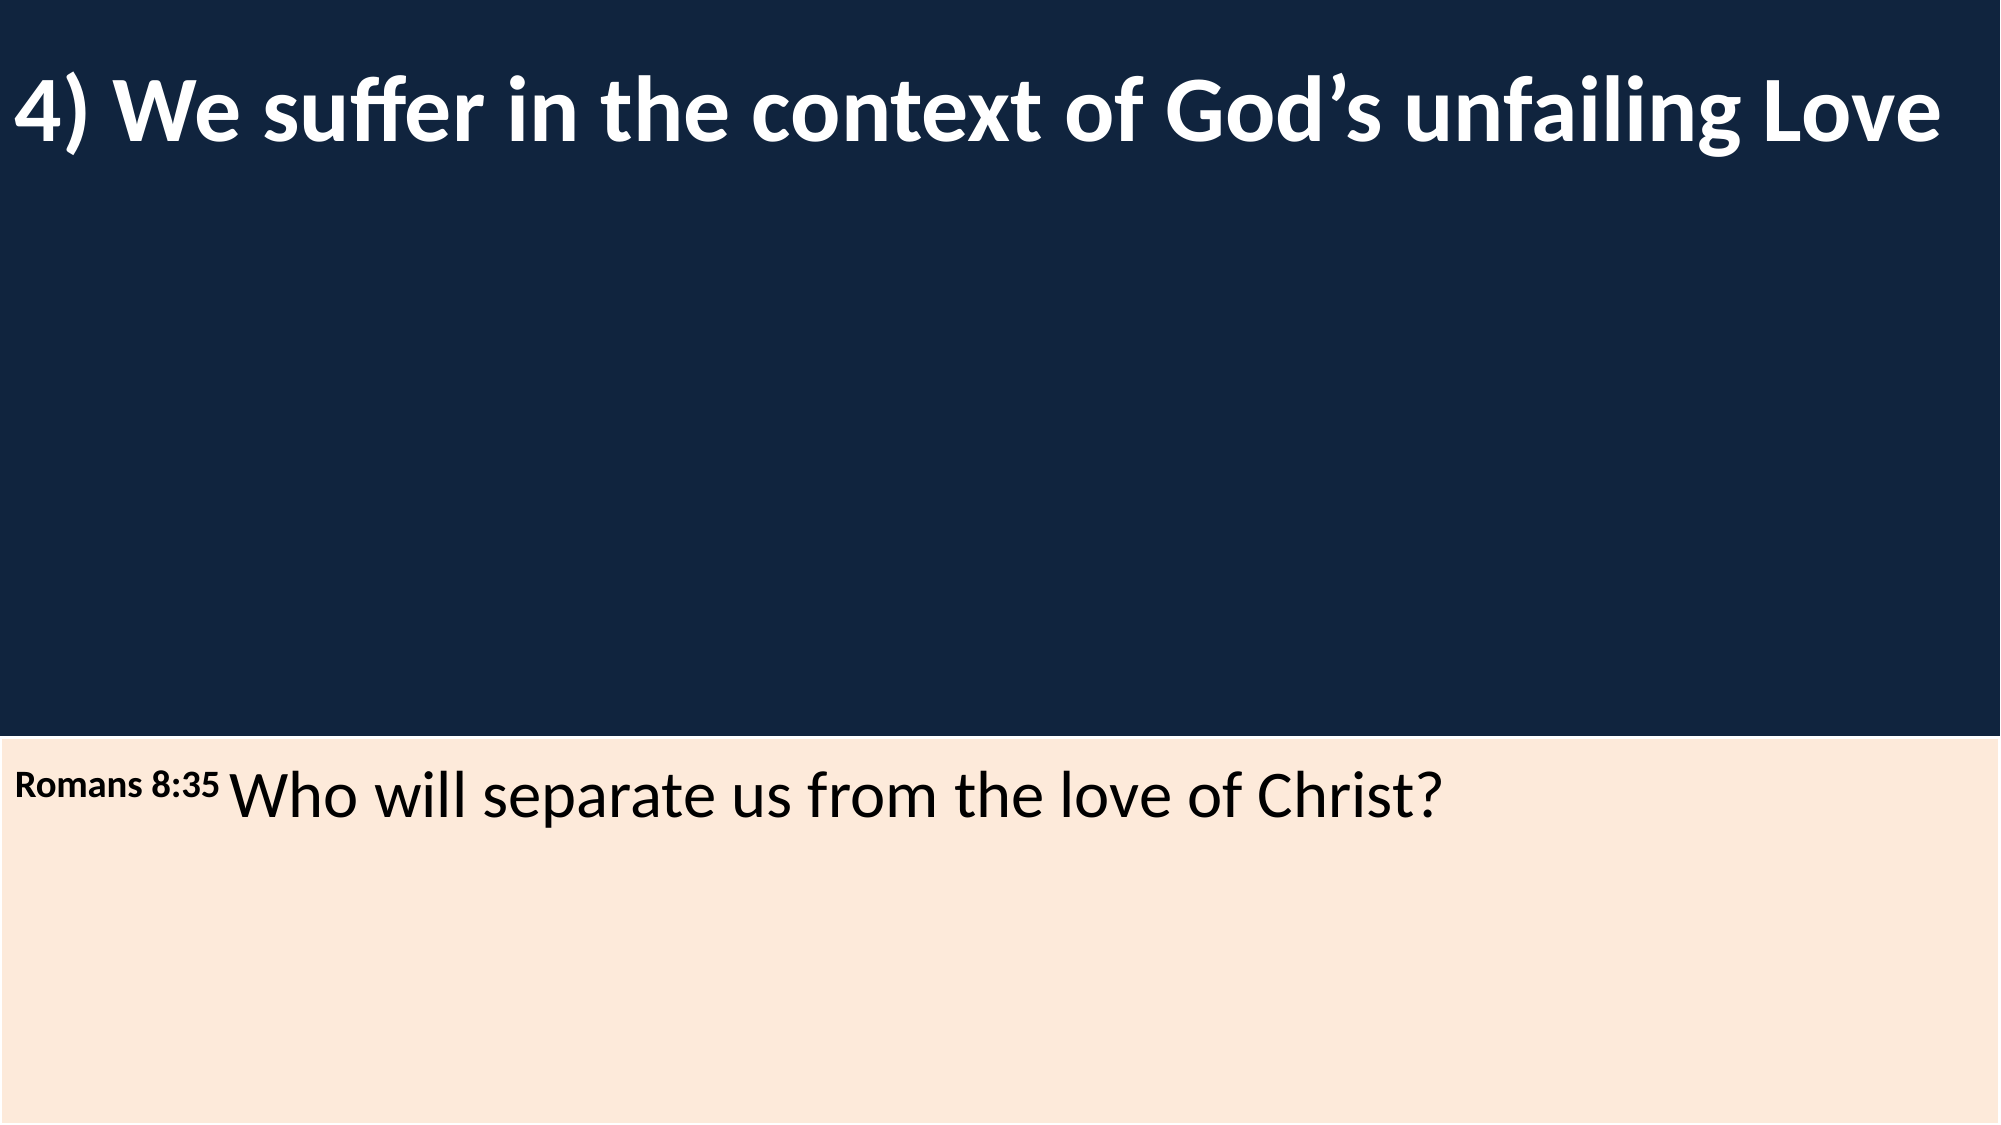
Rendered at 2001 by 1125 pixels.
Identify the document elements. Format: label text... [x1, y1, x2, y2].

text_box 4) We suffer in the context of God’s unfailing Love [0, 10, 2000, 190]
text_box Romans 8:35 Who will separate us from the love of Christ? [0, 735, 2000, 1125]
